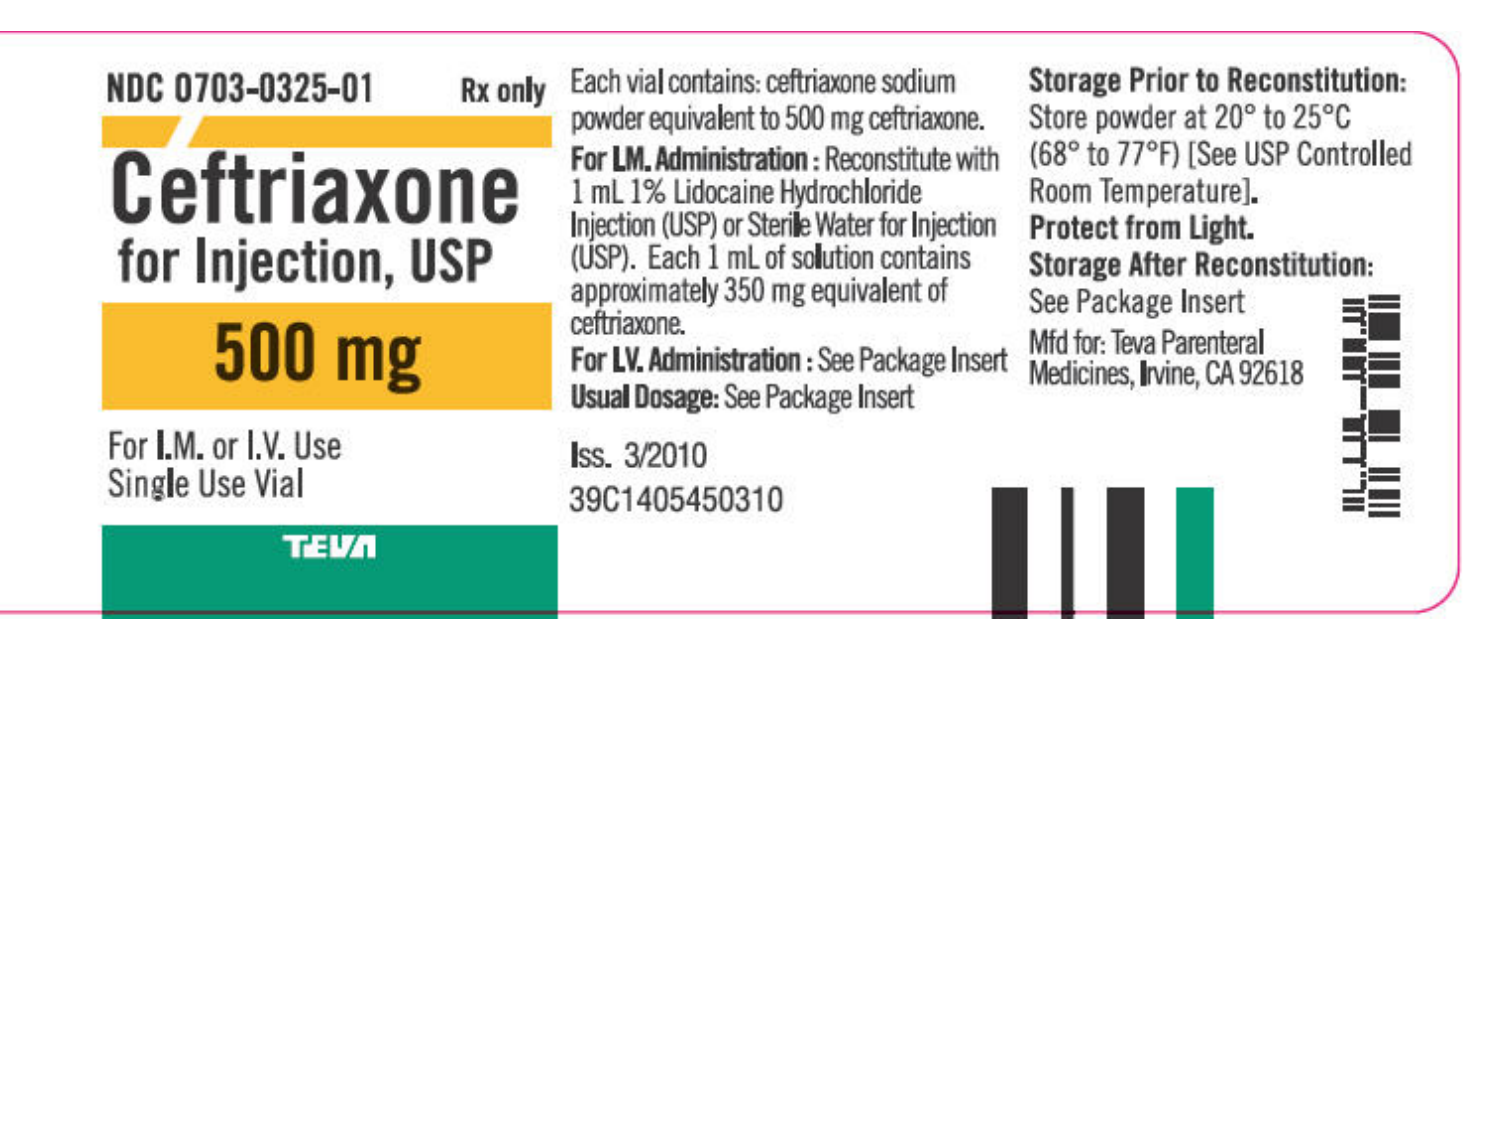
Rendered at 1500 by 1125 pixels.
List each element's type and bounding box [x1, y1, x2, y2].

picture [0, 31, 1469, 619]
